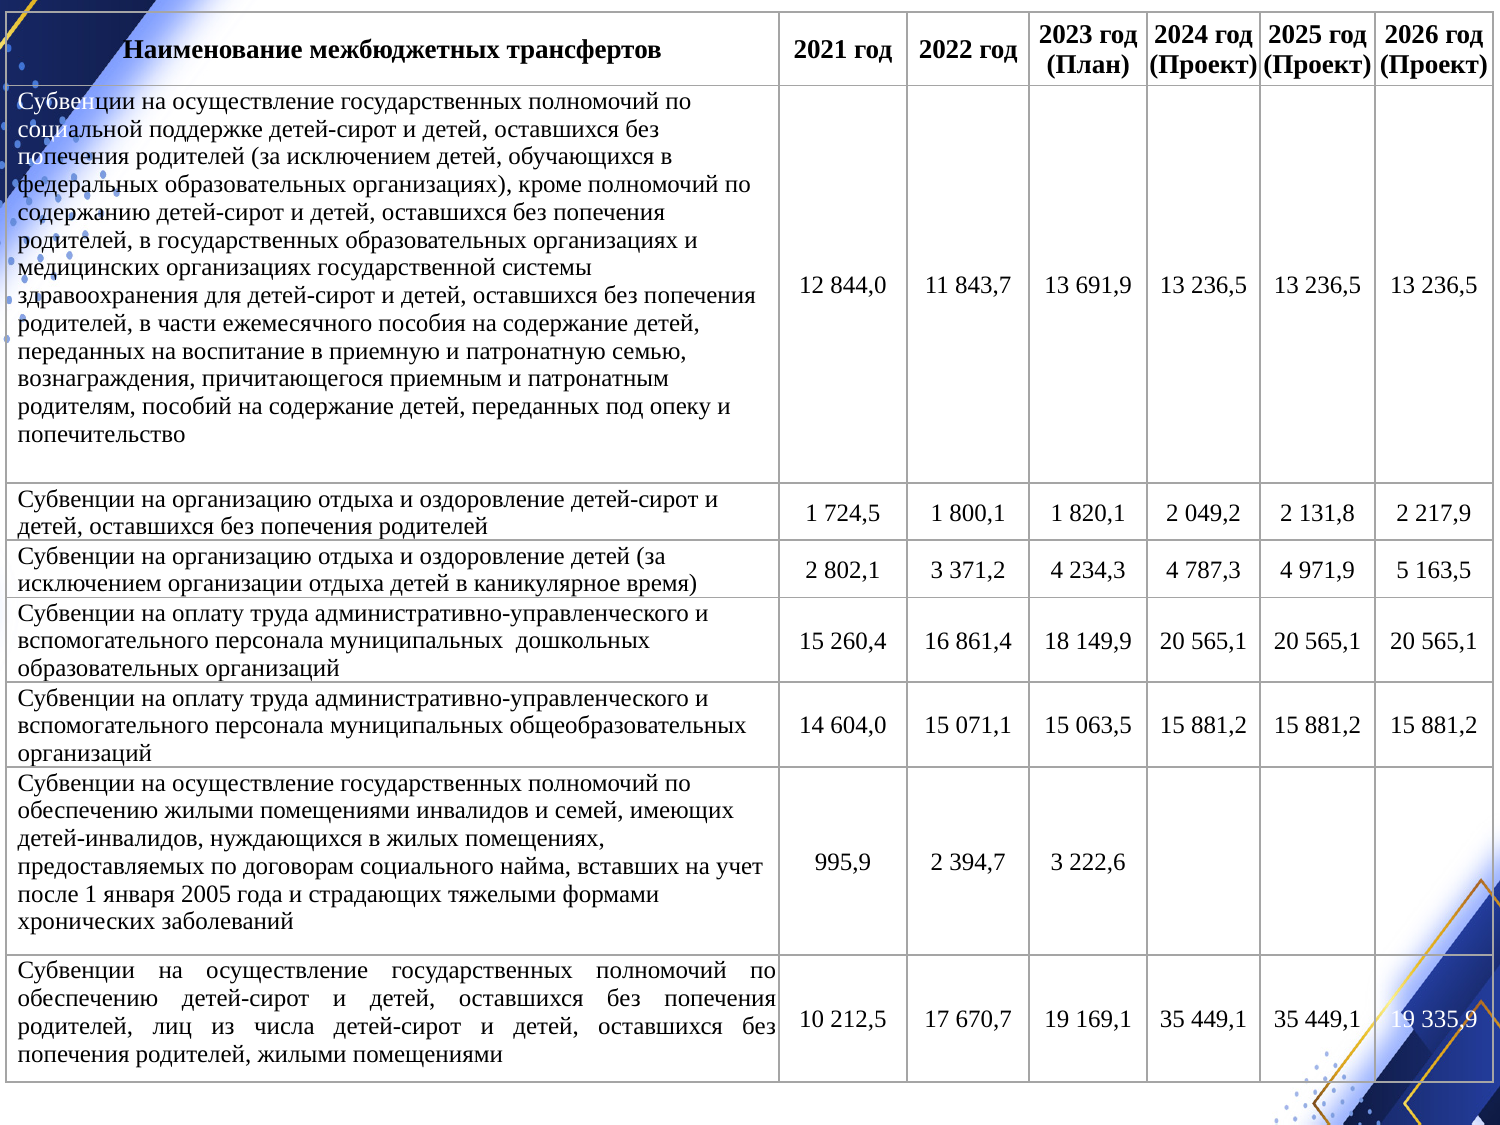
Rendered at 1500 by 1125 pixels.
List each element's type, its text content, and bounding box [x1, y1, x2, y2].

table_cell 13 236,5 [1376, 86, 1492, 482]
table_cell [1376, 768, 1492, 954]
table_header 2021 год [780, 13, 906, 85]
table_header 2023 год (План) [1030, 13, 1146, 85]
table_cell [1261, 768, 1374, 954]
table_cell 2 131,8 [1261, 484, 1374, 539]
table_cell 11 843,7 [908, 86, 1028, 482]
table_header 2025 год (Проект) [1261, 13, 1374, 85]
table_cell 12 844,0 [780, 86, 906, 482]
table_cell 16 861,4 [908, 598, 1028, 681]
table_cell 2 049,2 [1148, 484, 1259, 539]
table_cell 4 971,9 [1261, 541, 1374, 597]
table_cell Субвенции на осуществление государственных полномочий по обеспечению жилыми помещениями инвалидов и семей, имеющих детей-инвалидов, нуждающихся в жилых помещениях, предоставляемых по договорам социального найма, вставших на учет после 1 января 2005 года и страдающих тяжелыми формами хронических заболеваний [7, 768, 778, 954]
table_cell 15 063,5 [1030, 683, 1146, 766]
table_cell 20 565,1 [1376, 598, 1492, 681]
table_cell 13 236,5 [1261, 86, 1374, 482]
table_cell 2 217,9 [1376, 484, 1492, 539]
table_cell 3 371,2 [908, 541, 1028, 597]
table_cell 14 604,0 [780, 683, 906, 766]
table_cell 15 881,2 [1148, 683, 1259, 766]
table_cell 2 802,1 [780, 541, 906, 597]
table_cell 15 071,1 [908, 683, 1028, 766]
table_cell 4 234,3 [1030, 541, 1146, 597]
table_cell [1148, 768, 1259, 954]
table_cell Субвенции на организацию отдыха и оздоровление детей-сирот и детей, оставшихся без попечения родителей [7, 484, 778, 539]
table_header 2026 год (Проект) [1376, 13, 1492, 85]
table_header 2022 год [908, 13, 1028, 85]
table_cell 4 787,3 [1148, 541, 1259, 597]
table_cell Субвенции на оплату труда административно-управленческого и вспомогательного персонала муниципальных общеобразовательных организаций [7, 683, 778, 766]
table_cell 17 670,7 [908, 956, 1028, 1081]
table_cell 20 565,1 [1148, 598, 1259, 681]
picture [0, 0, 1500, 1125]
table_cell 5 163,5 [1376, 541, 1492, 597]
table_cell Субвенции на организацию отдыха и оздоровление детей (за исключением организации отдыха детей в каникулярное время) [7, 541, 778, 597]
table_cell 35 449,1 [1148, 956, 1259, 1081]
table_cell 19 335,9 [1376, 956, 1492, 1081]
table_cell 35 449,1 [1261, 956, 1374, 1081]
table_cell 1 800,1 [908, 484, 1028, 539]
table_cell Субвенции на осуществление государственных полномочий по обеспечению детей-сирот и детей, оставшихся без попечения родителей, лиц из числа детей-сирот и детей, оставшихся без попечения родителей, жилыми помещениями [7, 956, 778, 1081]
table_cell 15 260,4 [780, 598, 906, 681]
table_cell 20 565,1 [1261, 598, 1374, 681]
table_cell 18 149,9 [1030, 598, 1146, 681]
table_cell 10 212,5 [780, 956, 906, 1081]
table_cell 3 222,6 [1030, 768, 1146, 954]
table_cell 19 169,1 [1030, 956, 1146, 1081]
table_header Наименование межбюджетных трансфертов [7, 13, 778, 85]
table_cell 13 691,9 [1030, 86, 1146, 482]
table_header 2024 год (Проект) [1148, 13, 1259, 85]
table_cell Субвенции на осуществление государственных полномочий по социальной поддержке детей-сирот и детей, оставшихся без попечения родителей (за исключением детей, обучающихся в федеральных образовательных организациях), кроме полномочий по содержанию детей-сирот и детей, оставшихся без попечения родителей, в государственных образовательных организациях и медицинских организациях государственной системы здравоохранения для детей-сирот и детей, оставшихся без попечения родителей, в части ежемесячного пособия на содержание детей, переданных на воспитание в приемную и патронатную семью, вознаграждения, причитающегося приемным и патронатным родителям, пособий на содержание детей, переданных под опеку и попечительство [7, 86, 778, 482]
table_cell 15 881,2 [1261, 683, 1374, 766]
table_cell 1 724,5 [780, 484, 906, 539]
table_cell 2 394,7 [908, 768, 1028, 954]
table_cell 15 881,2 [1376, 683, 1492, 766]
table_cell Субвенции на оплату труда административно-управленческого и вспомогательного персонала муниципальных дошкольных образовательных организаций [7, 598, 778, 681]
table_cell 995,9 [780, 768, 906, 954]
table_cell 1 820,1 [1030, 484, 1146, 539]
table_cell 13 236,5 [1148, 86, 1259, 482]
